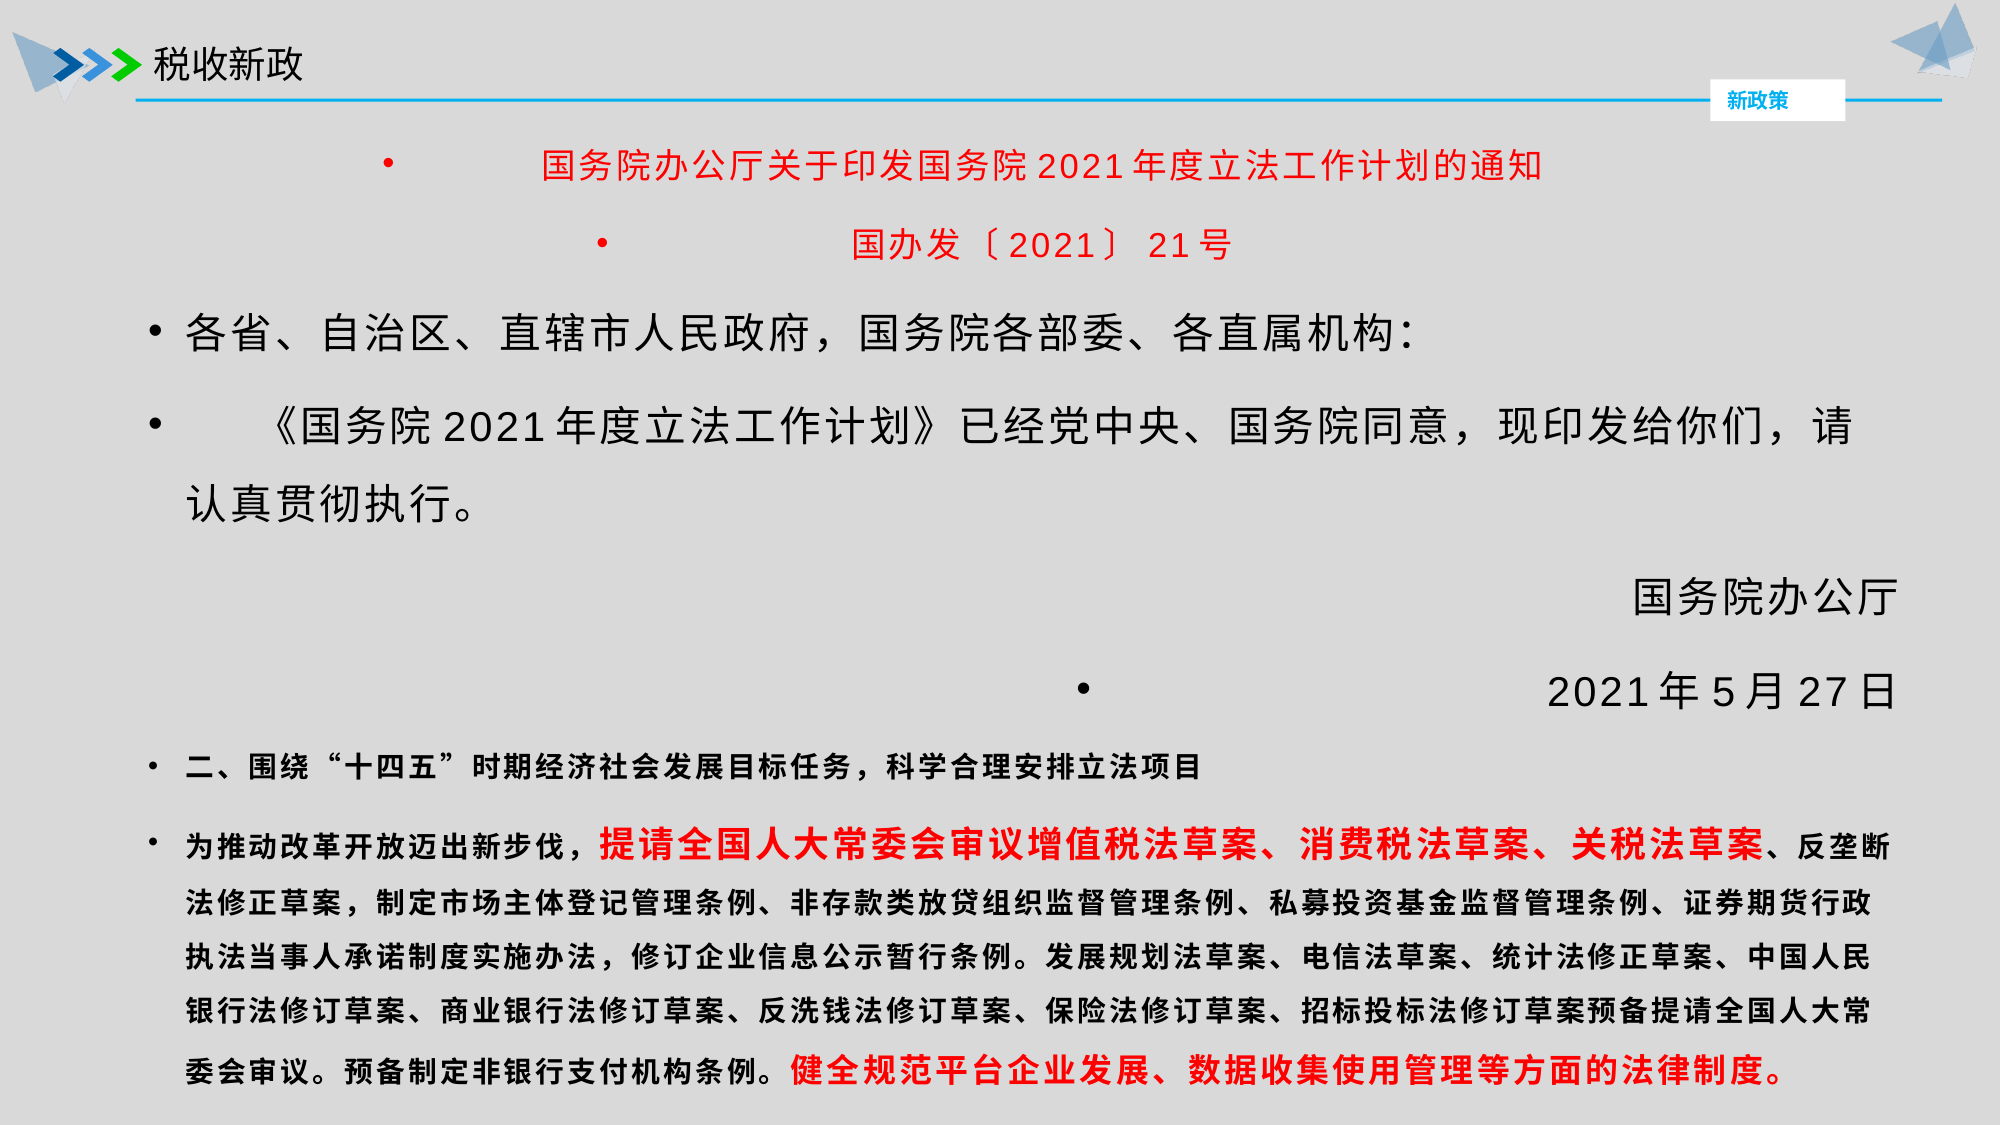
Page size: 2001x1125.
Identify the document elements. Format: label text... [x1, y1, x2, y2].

list 国务院办公厅关于印发国务院2021年度立法工作计划的通知 国办发〔2021〕21号 各省、自治区、直辖市人民政府，国务院各部委、各直属机构： 《国务院2021年度立法工作计划》已经党中央、国务院同意，现印发给你们，请认真贯彻执行。 国务院办公厅 2021年5月27日 二、围绕“十四五”时期经济社会发展目标任务，科学合理安排立法项目 为推动改革开放迈出新步伐，提请全国人大常委会审议增值税法草案、消费税法草案、关税法草案、反垄断法修正草案，制定市场主体登记管理条例、非存款类放贷组织监督管理条例、私募投资基金监督管理条例、证券期货行政执法当事人承诺制度实施办法，修订企业信息公示暂行条例。发展规划法草案、电信法草案、统计法修正草案、中国人民银行法修订草案、商业银行法修订草案、反洗钱法修订草案、保险法修订草案、招标投标法修订草案预备提请全国人大常委会审议。预备制定非银行支付机构条例。健全规范平台企业发展、数据收集使用管理等方面的法律制度。 [133, 122, 1914, 1108]
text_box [52, 31, 1943, 122]
picture [1881, 0, 2000, 101]
picture [0, 0, 119, 112]
